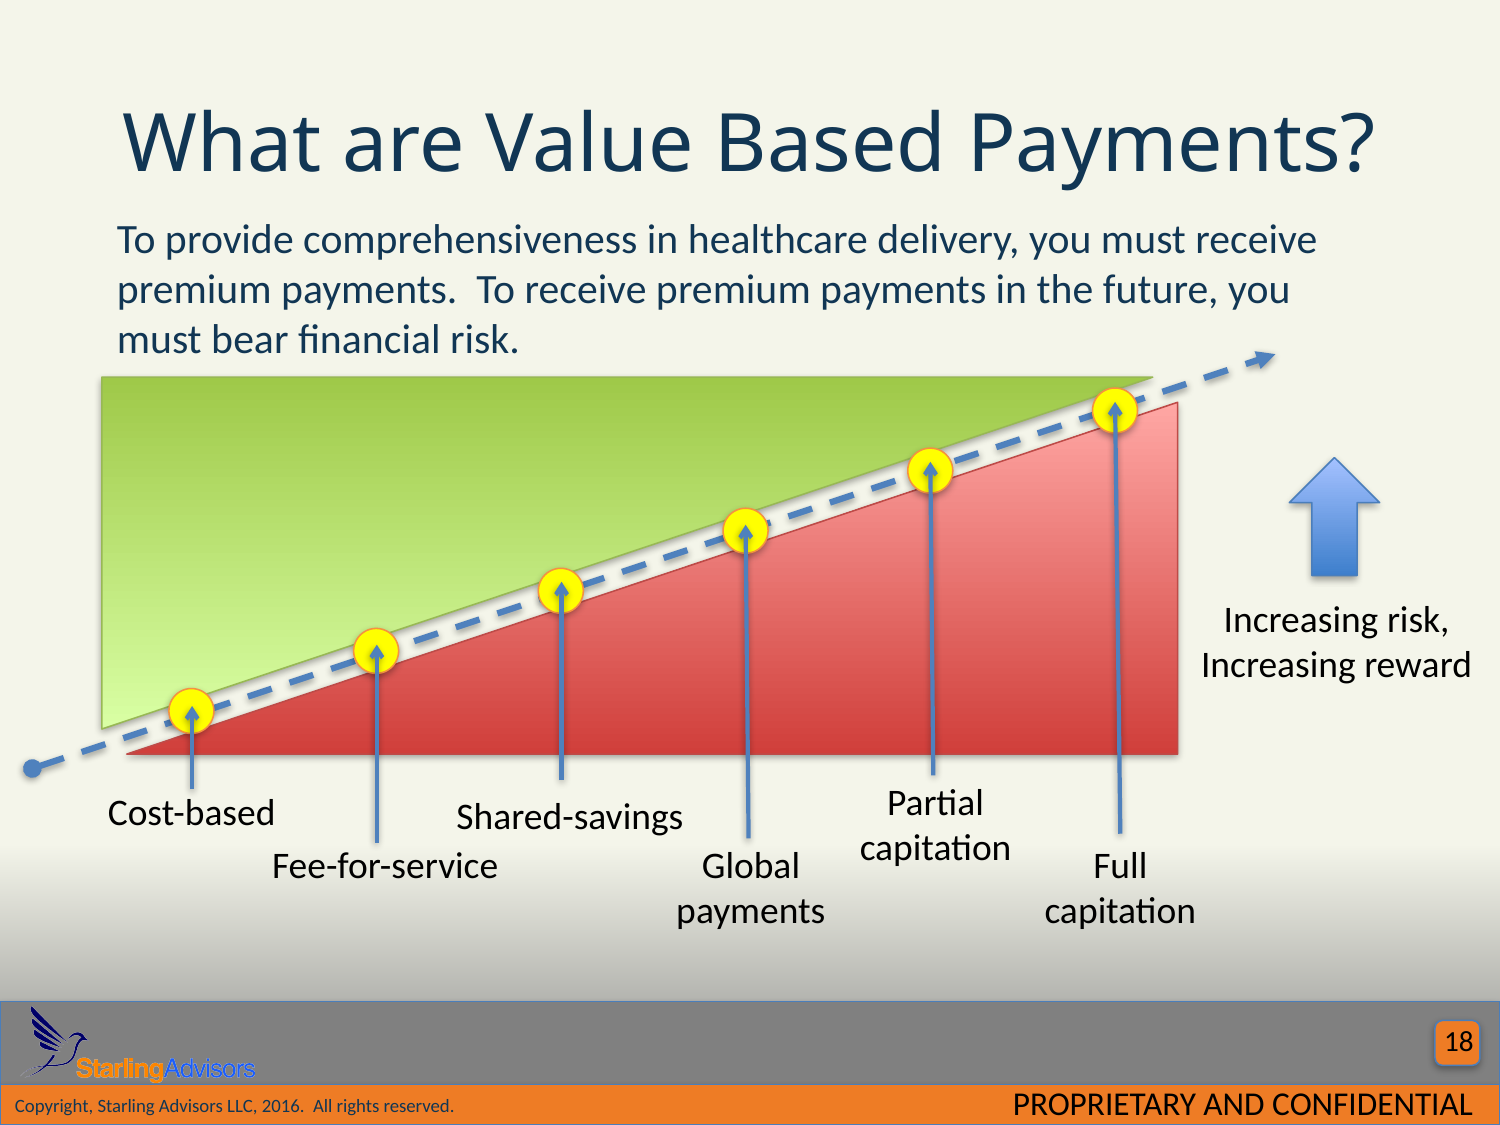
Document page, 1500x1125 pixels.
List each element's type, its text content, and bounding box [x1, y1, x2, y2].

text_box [745, 524, 749, 839]
title What are Value Based Payments? [75, 45, 1425, 233]
text_box Cost-based [90, 780, 294, 840]
text_box Partial capitation [804, 776, 1067, 876]
text_box Full capitation [989, 833, 1252, 939]
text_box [1114, 401, 1121, 834]
text_box Increasing risk, Increasing reward [1280, 587, 1498, 692]
text_box Fee-for-service [254, 833, 517, 894]
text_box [32, 353, 1276, 769]
picture [20, 1006, 255, 1083]
text_box [1288, 457, 1381, 577]
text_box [930, 461, 934, 776]
text_box Global payments [620, 833, 882, 939]
text_box Shared-savings [439, 784, 701, 845]
list To provide comprehensiveness in healthcare delivery, you must receive premium payments. To receive premium payments in the future, you must bear financial risk. [101, 203, 1380, 413]
